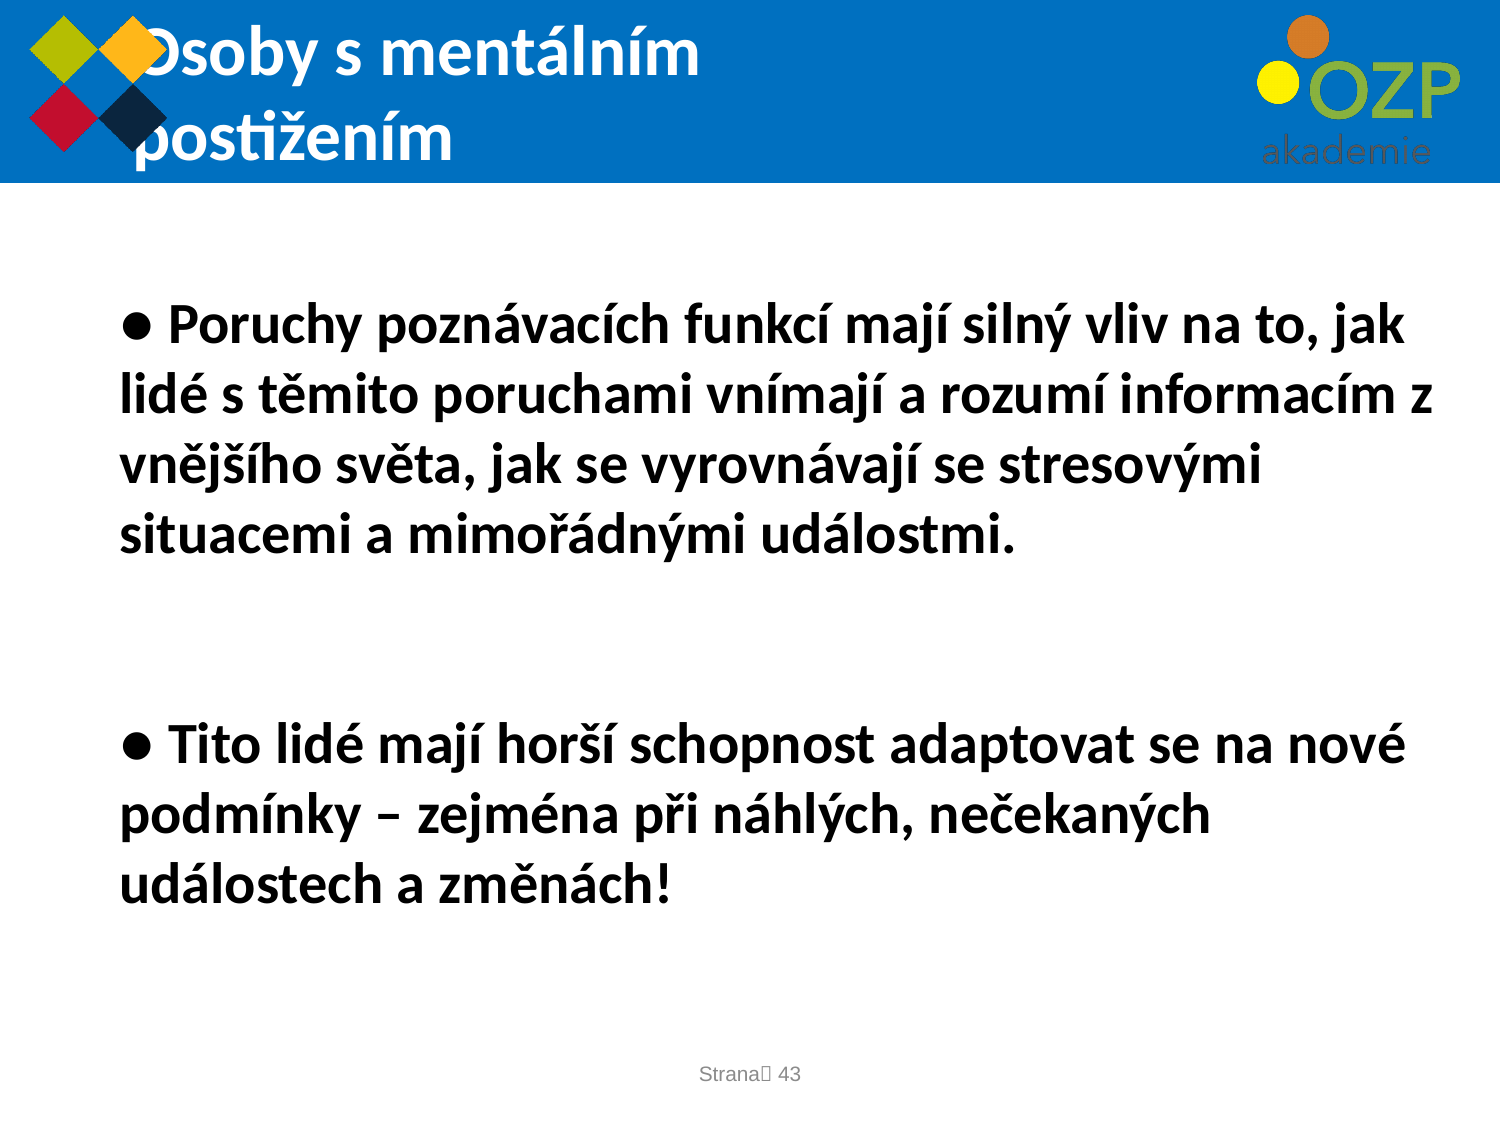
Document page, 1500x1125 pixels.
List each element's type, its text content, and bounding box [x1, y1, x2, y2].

footer Strana 43 [512, 1042, 988, 1103]
text_box [46, 196, 1445, 1035]
picture [29, 14, 167, 153]
title Osoby s mentálním postižením [0, 0, 1500, 183]
text_box ● Poruchy poznávacích funkcí mají silný vliv na to, jak lidé s těmito poruchami vnímají a rozumí informacím z vnějšího světa, jak se vyrovnávají se stresovými situacemi a mimořádnými událostmi. ● Tito lidé mají horší schopnost adaptovat se na nové podmínky – zejména při náhlých, nečekaných událostech a změnách! [104, 208, 1459, 1013]
picture [1257, 15, 1460, 164]
